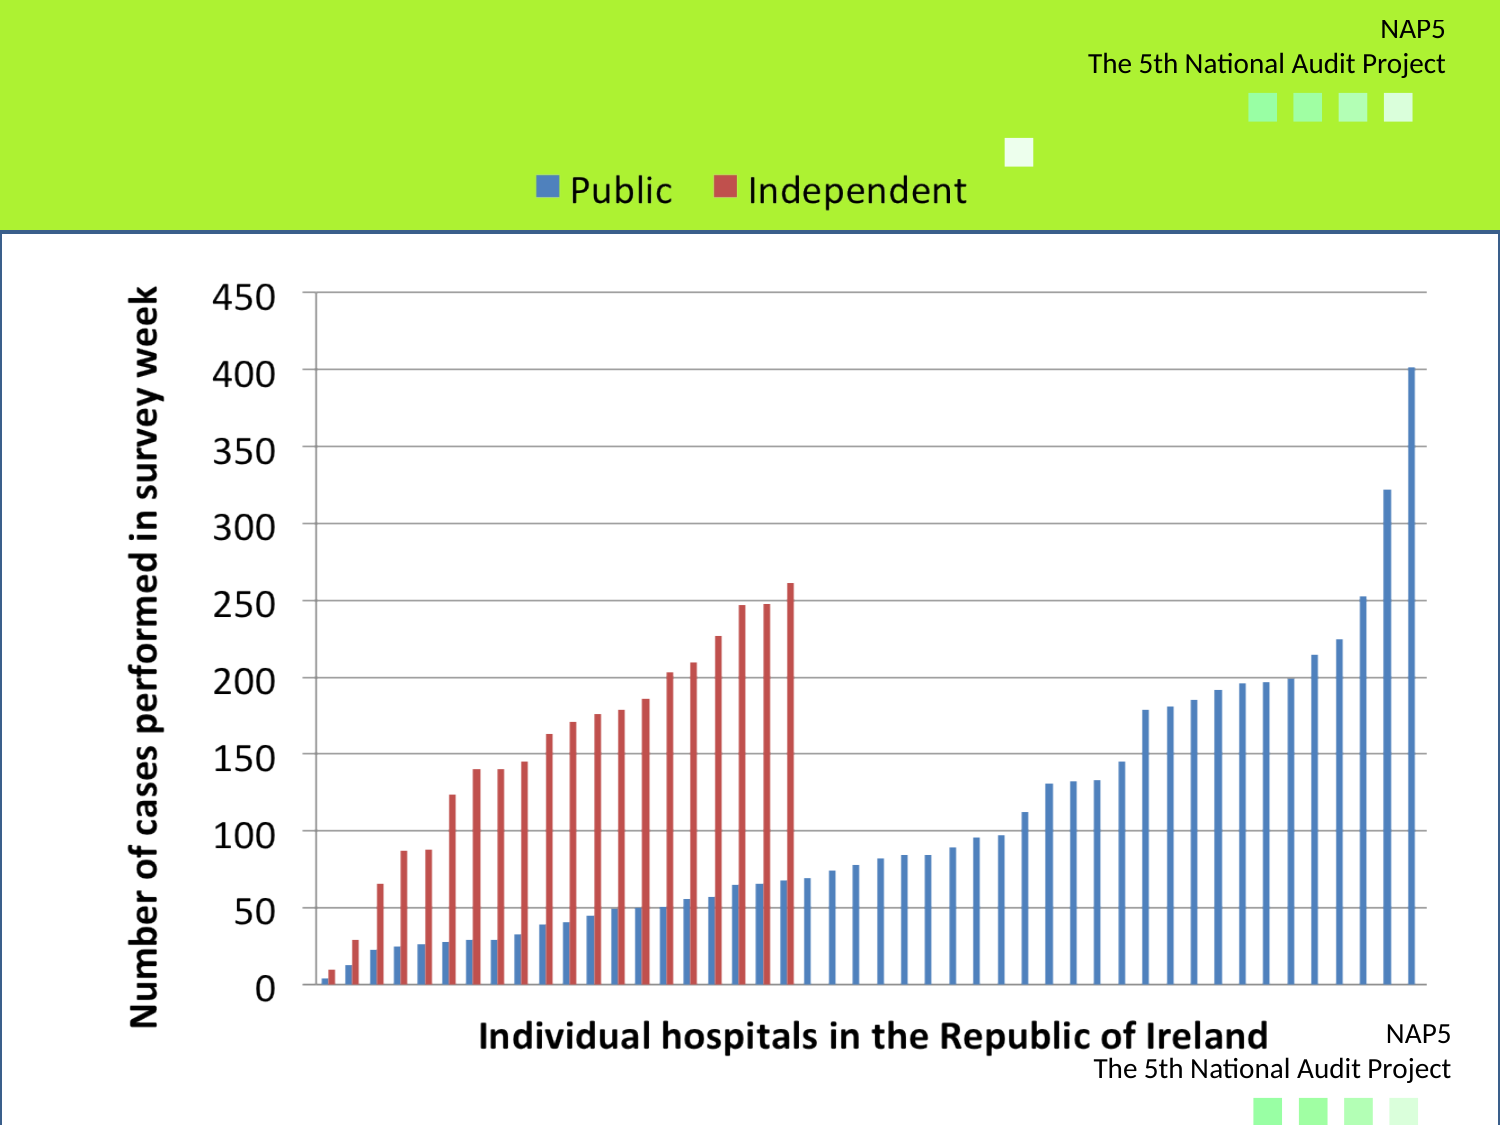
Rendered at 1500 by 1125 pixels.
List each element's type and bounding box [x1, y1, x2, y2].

list [52, 125, 1436, 1107]
